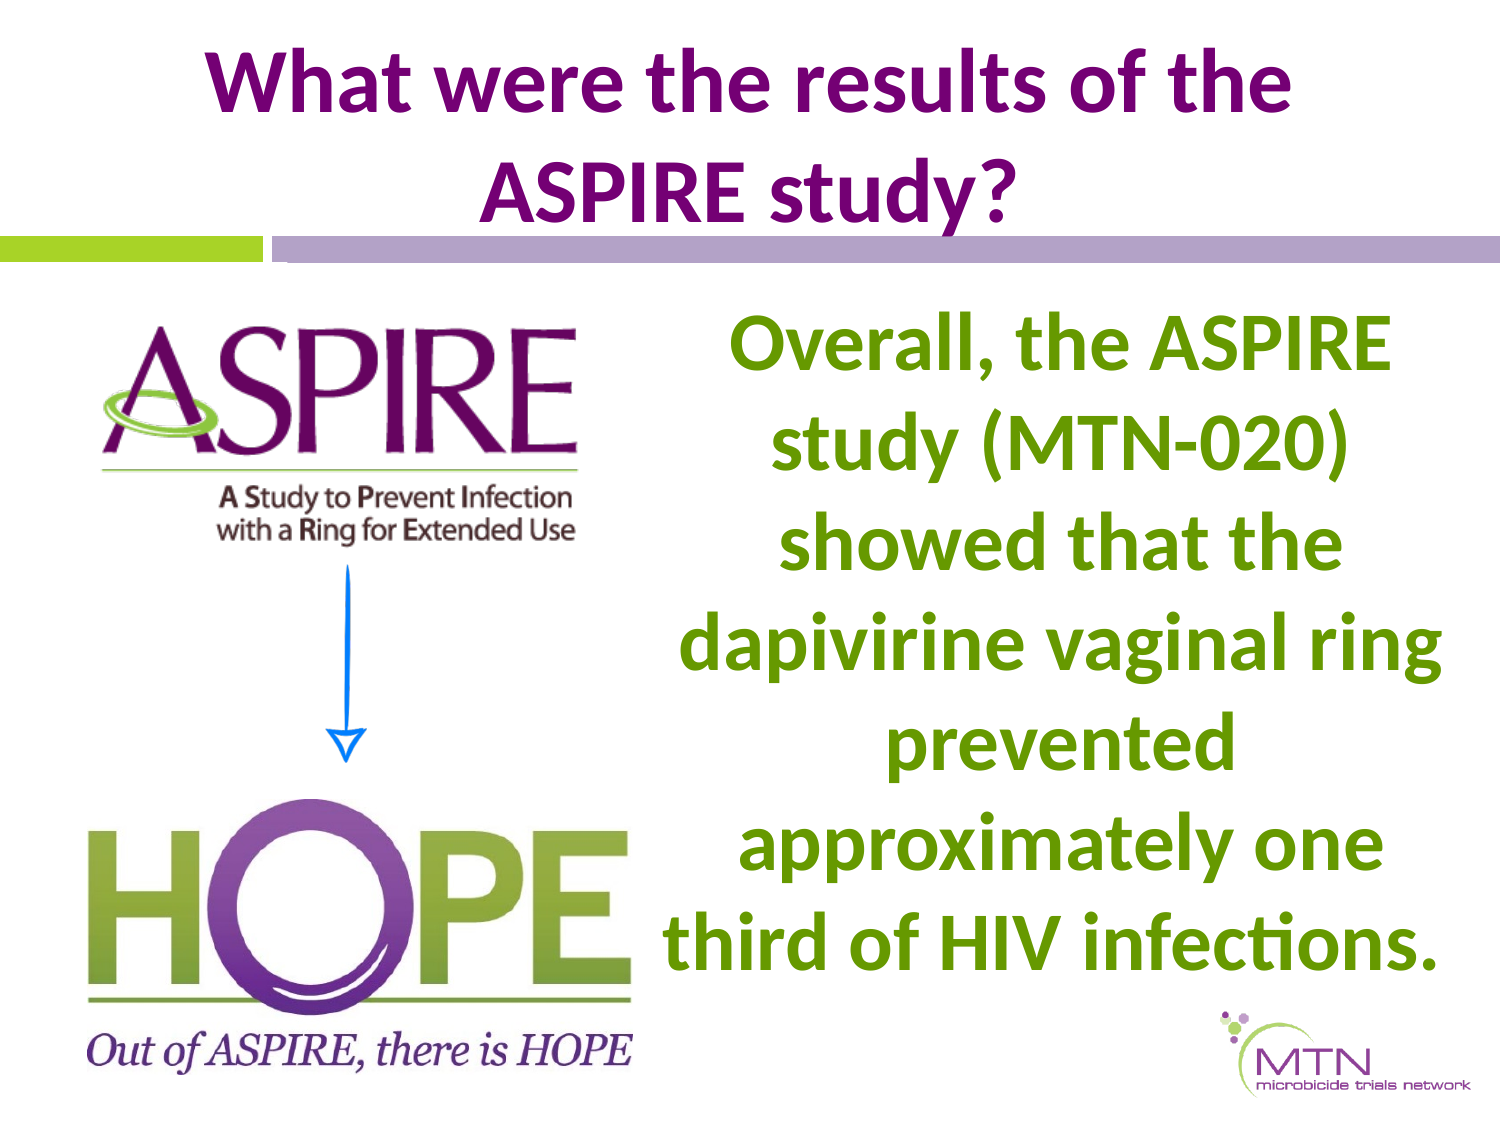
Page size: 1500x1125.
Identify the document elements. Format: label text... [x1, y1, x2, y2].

picture [1220, 1011, 1472, 1099]
picture [0, 236, 285, 262]
text_box Overall, the ASPIRE study (MTN-020) showed that the dapivirine vaginal ring prevented approximately one third of HIV infections. [632, 275, 1491, 1000]
picture [74, 274, 613, 762]
title What were the results of the ASPIRE study? [75, 37, 1425, 225]
picture [87, 798, 633, 1076]
text_box [285, 236, 1500, 265]
